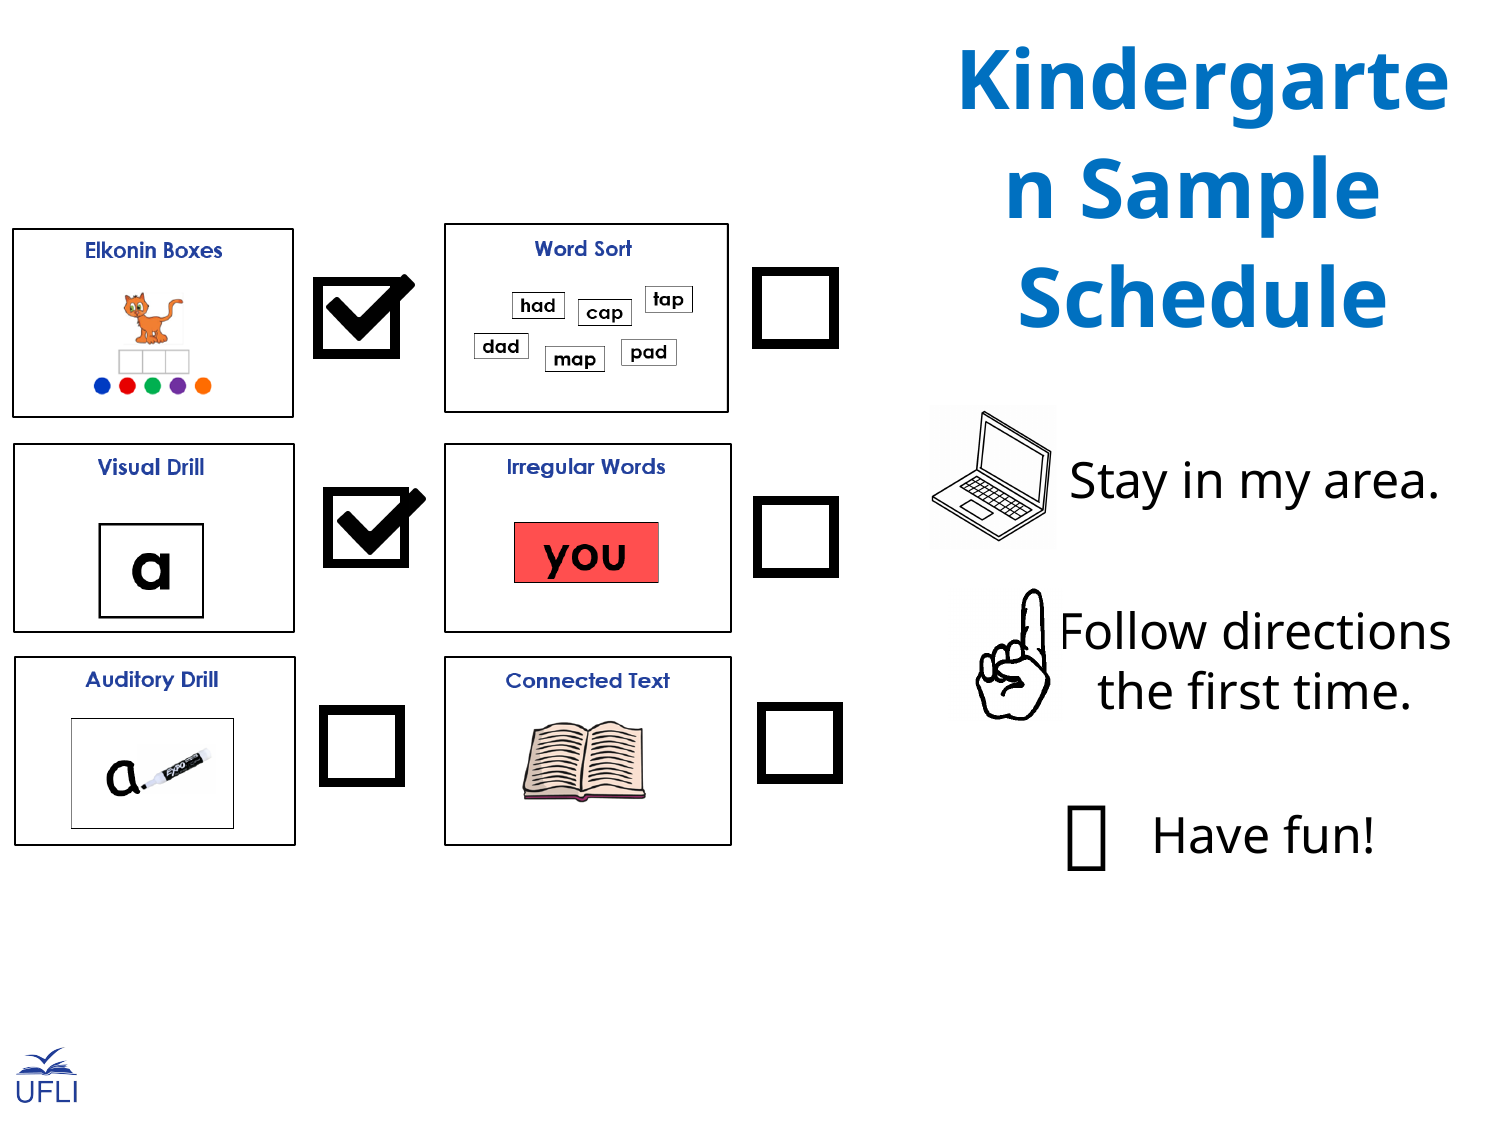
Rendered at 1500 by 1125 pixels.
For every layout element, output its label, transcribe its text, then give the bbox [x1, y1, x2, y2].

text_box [15, 657, 401, 844]
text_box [446, 224, 834, 411]
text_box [929, 405, 1476, 899]
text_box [446, 445, 835, 631]
picture [12, 1045, 81, 1106]
picture [326, 263, 415, 352]
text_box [13, 230, 395, 416]
picture [337, 477, 426, 566]
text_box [15, 445, 405, 631]
text_box Kindergarten Sample Schedule [927, 10, 1480, 355]
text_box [446, 657, 839, 844]
